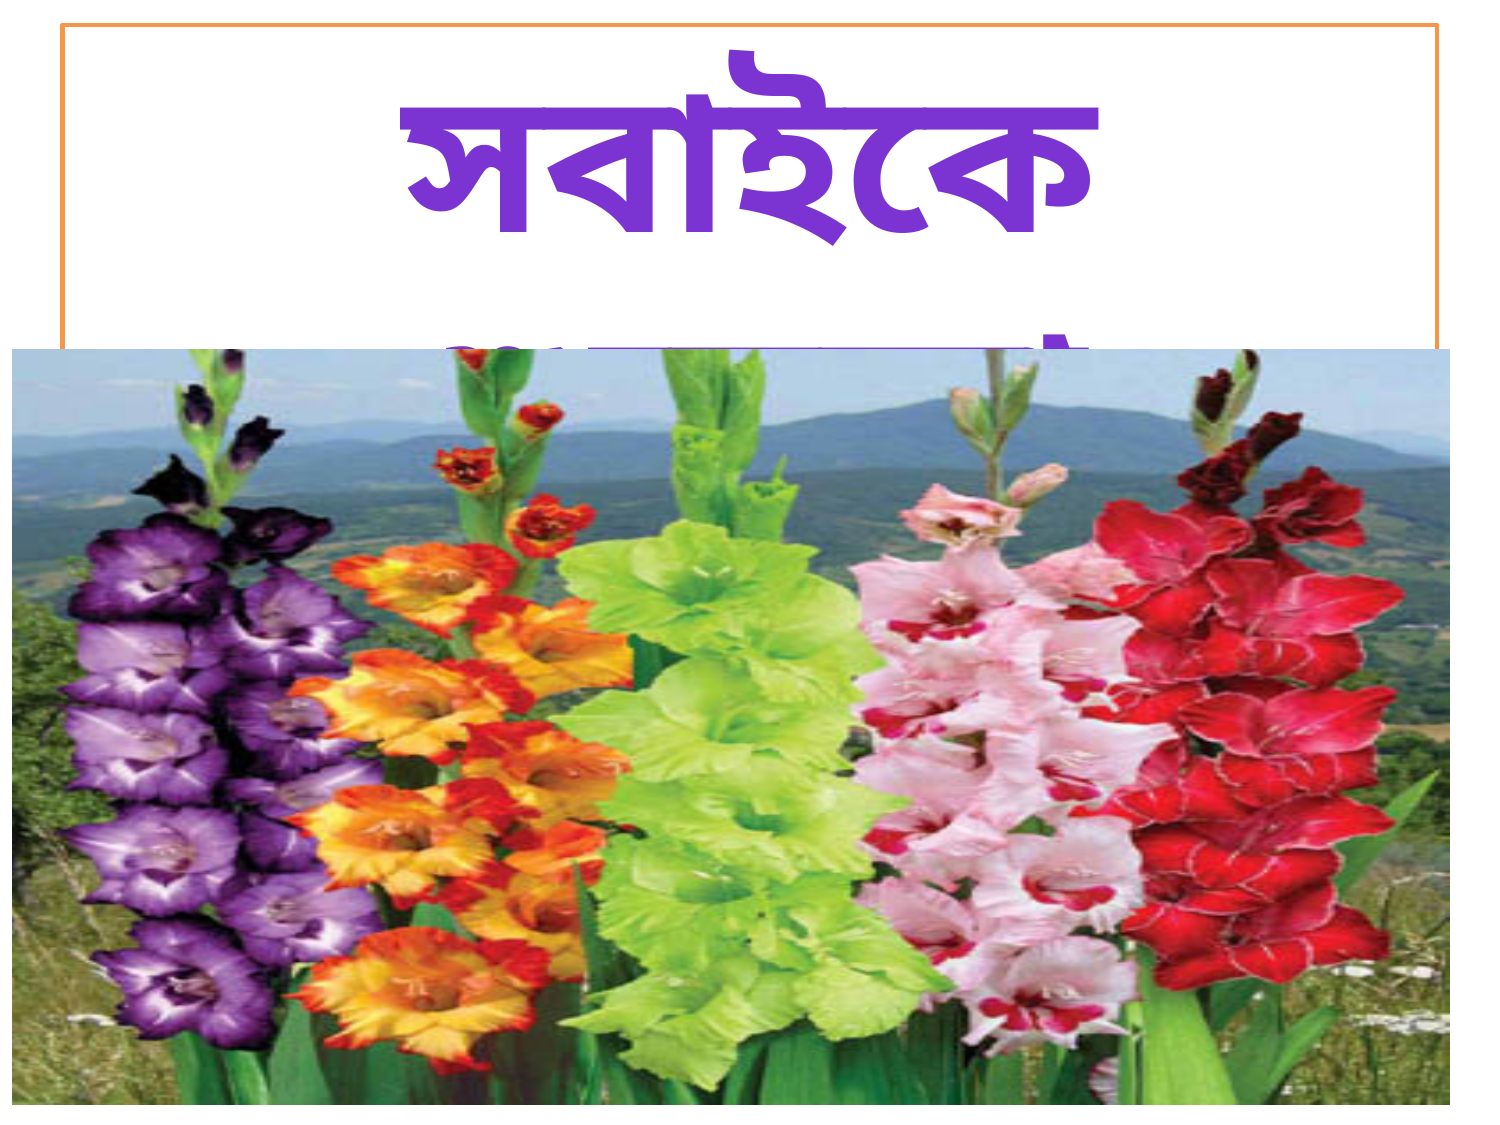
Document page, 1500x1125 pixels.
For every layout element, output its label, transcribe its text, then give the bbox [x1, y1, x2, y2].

picture [12, 349, 1451, 1105]
text_box সবাইকে শুভেচ্ছা [60, 23, 1439, 348]
